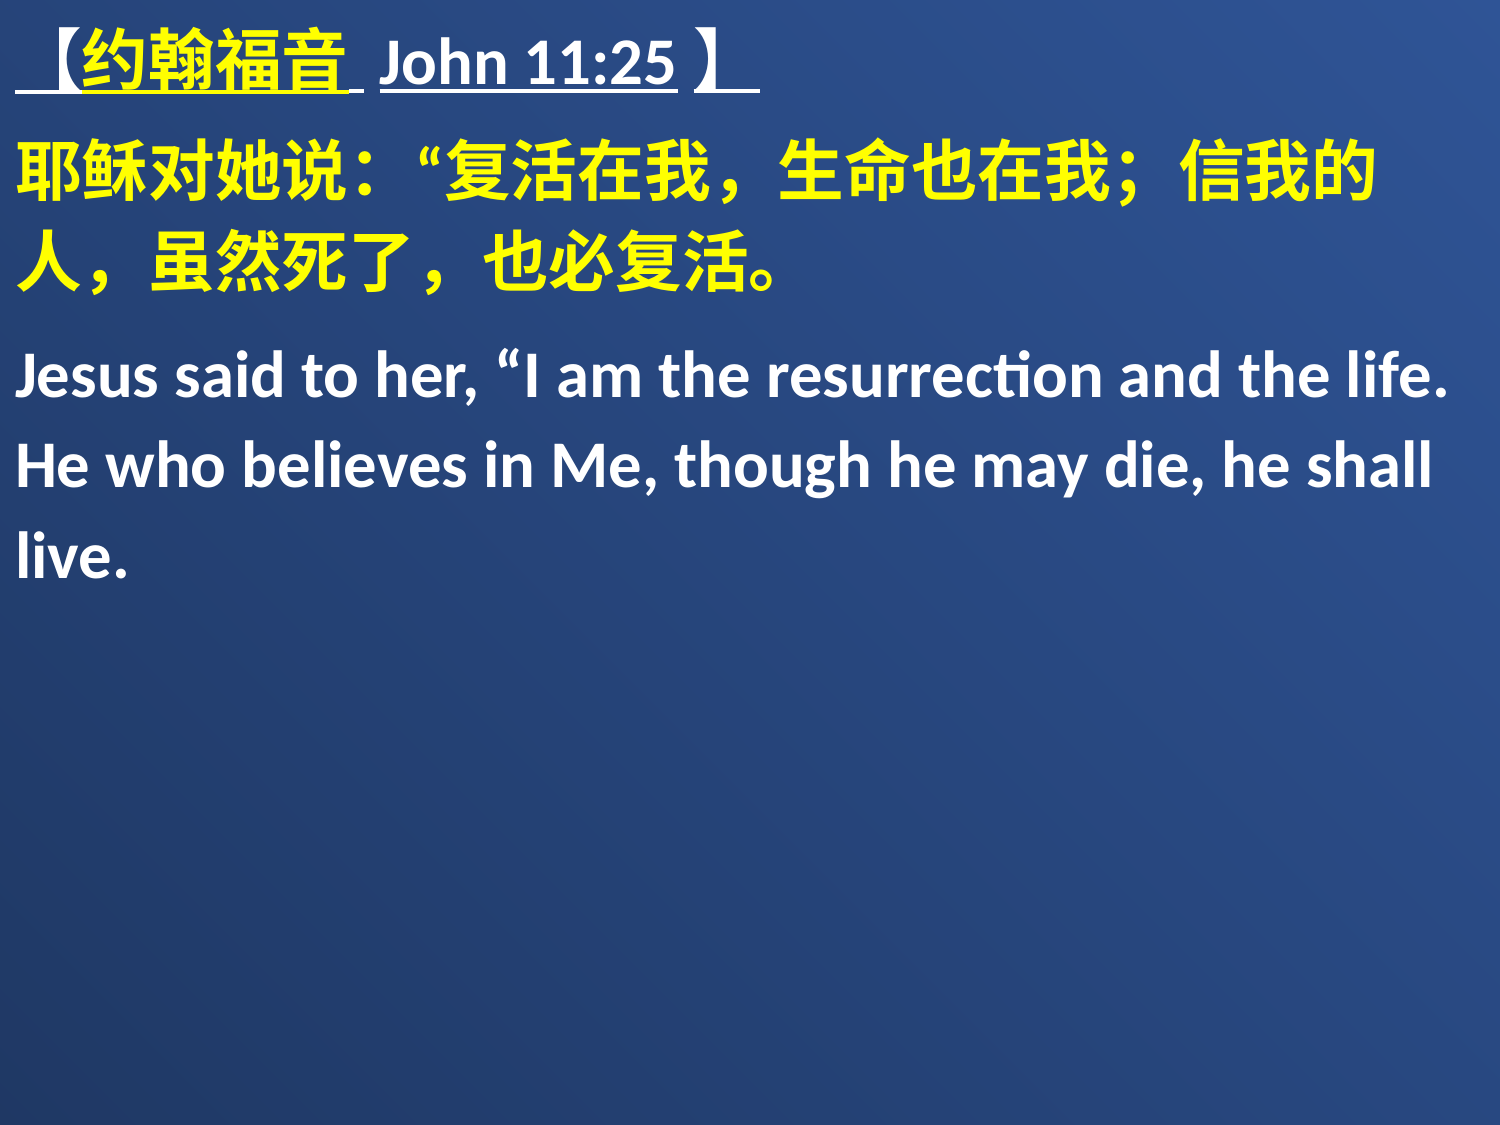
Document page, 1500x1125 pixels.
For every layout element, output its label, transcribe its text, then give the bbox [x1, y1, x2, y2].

subtitle 【约翰福音 John 11:25】 耶稣对她说：“复活在我，生命也在我；信我的人，虽然死了，也必复活。 Jesus said to her, “I am the resurrection and the life. He who believes in Me, though he may die, he shall live. [0, 0, 1500, 1125]
